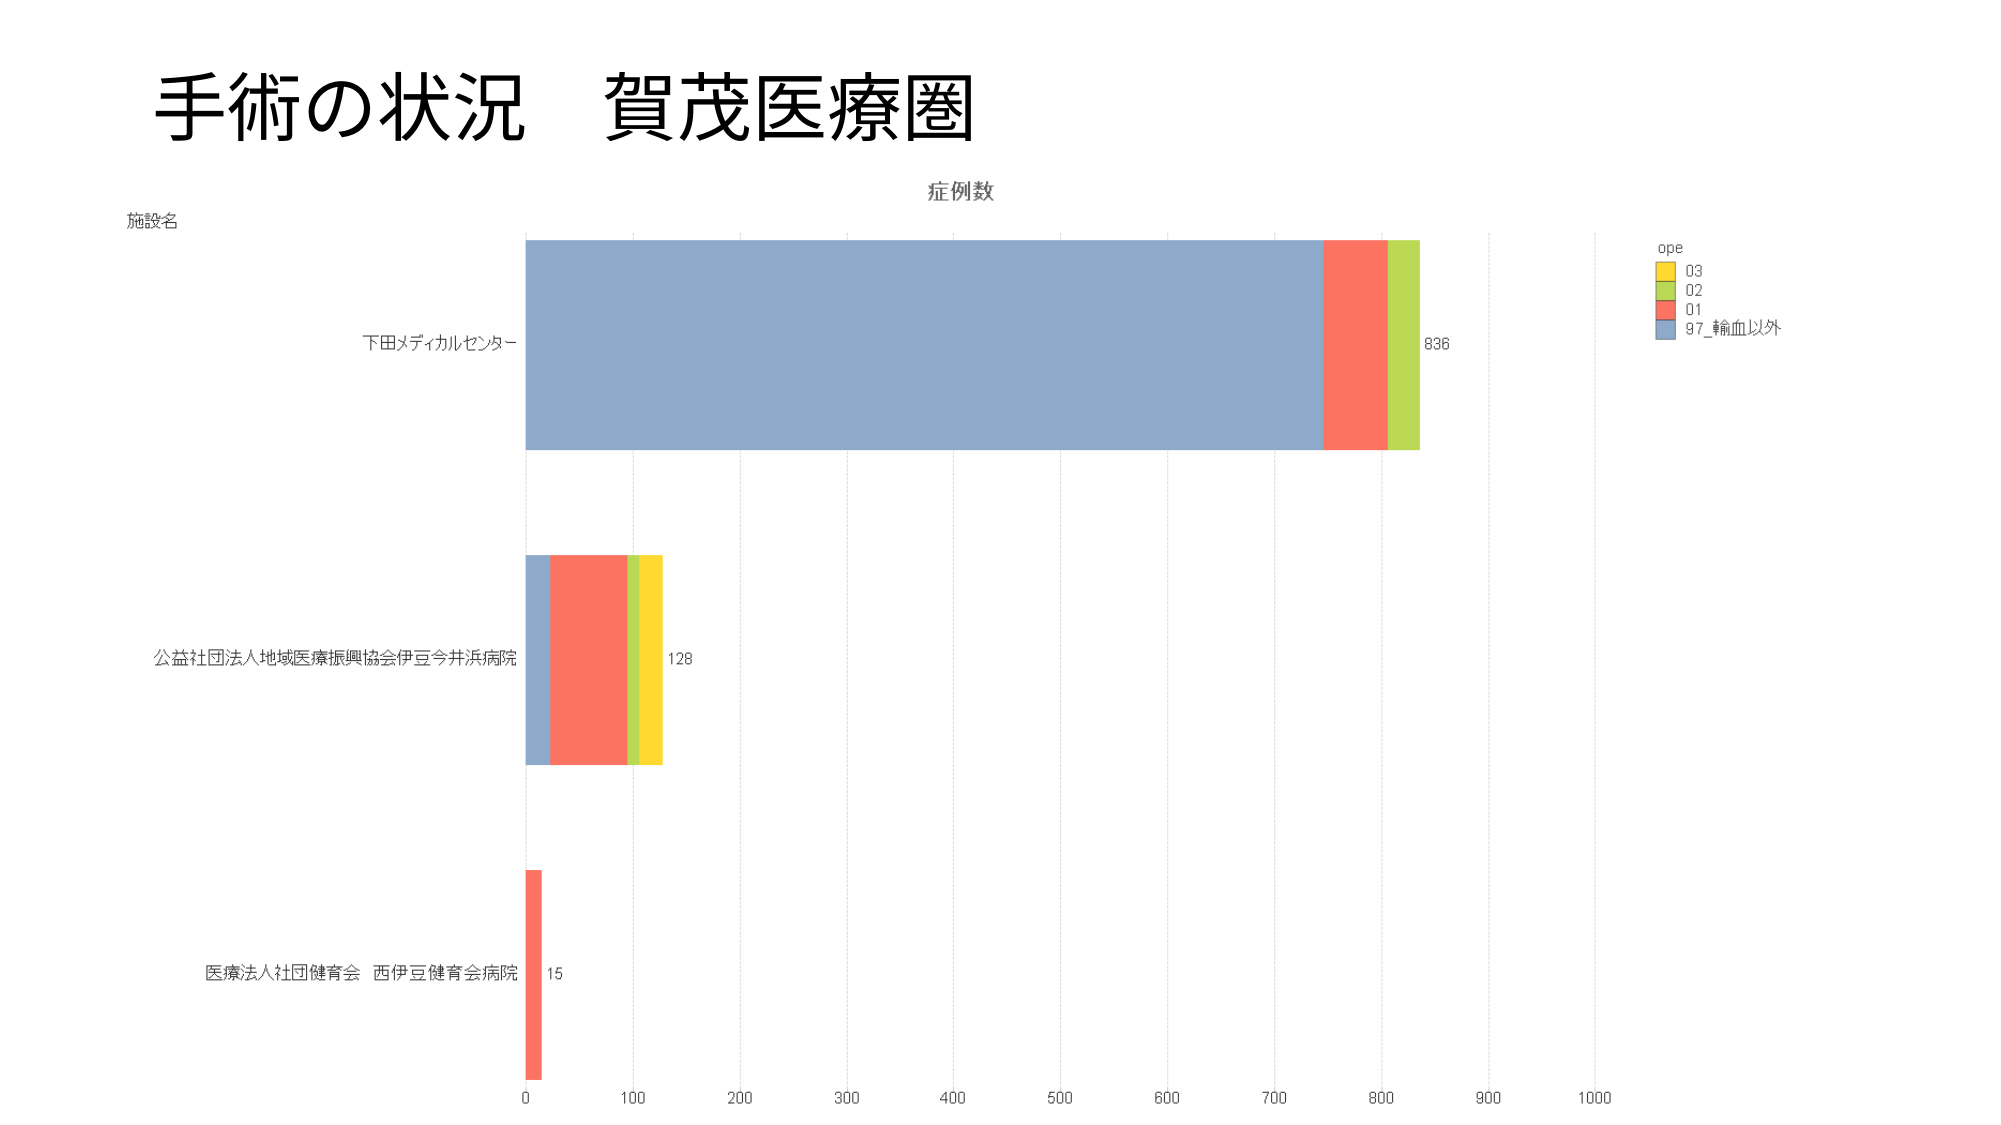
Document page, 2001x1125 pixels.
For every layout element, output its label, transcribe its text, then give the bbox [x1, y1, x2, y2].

picture [123, 176, 1798, 1111]
title 手術の状況 賀茂医療圏 [137, 59, 1863, 162]
